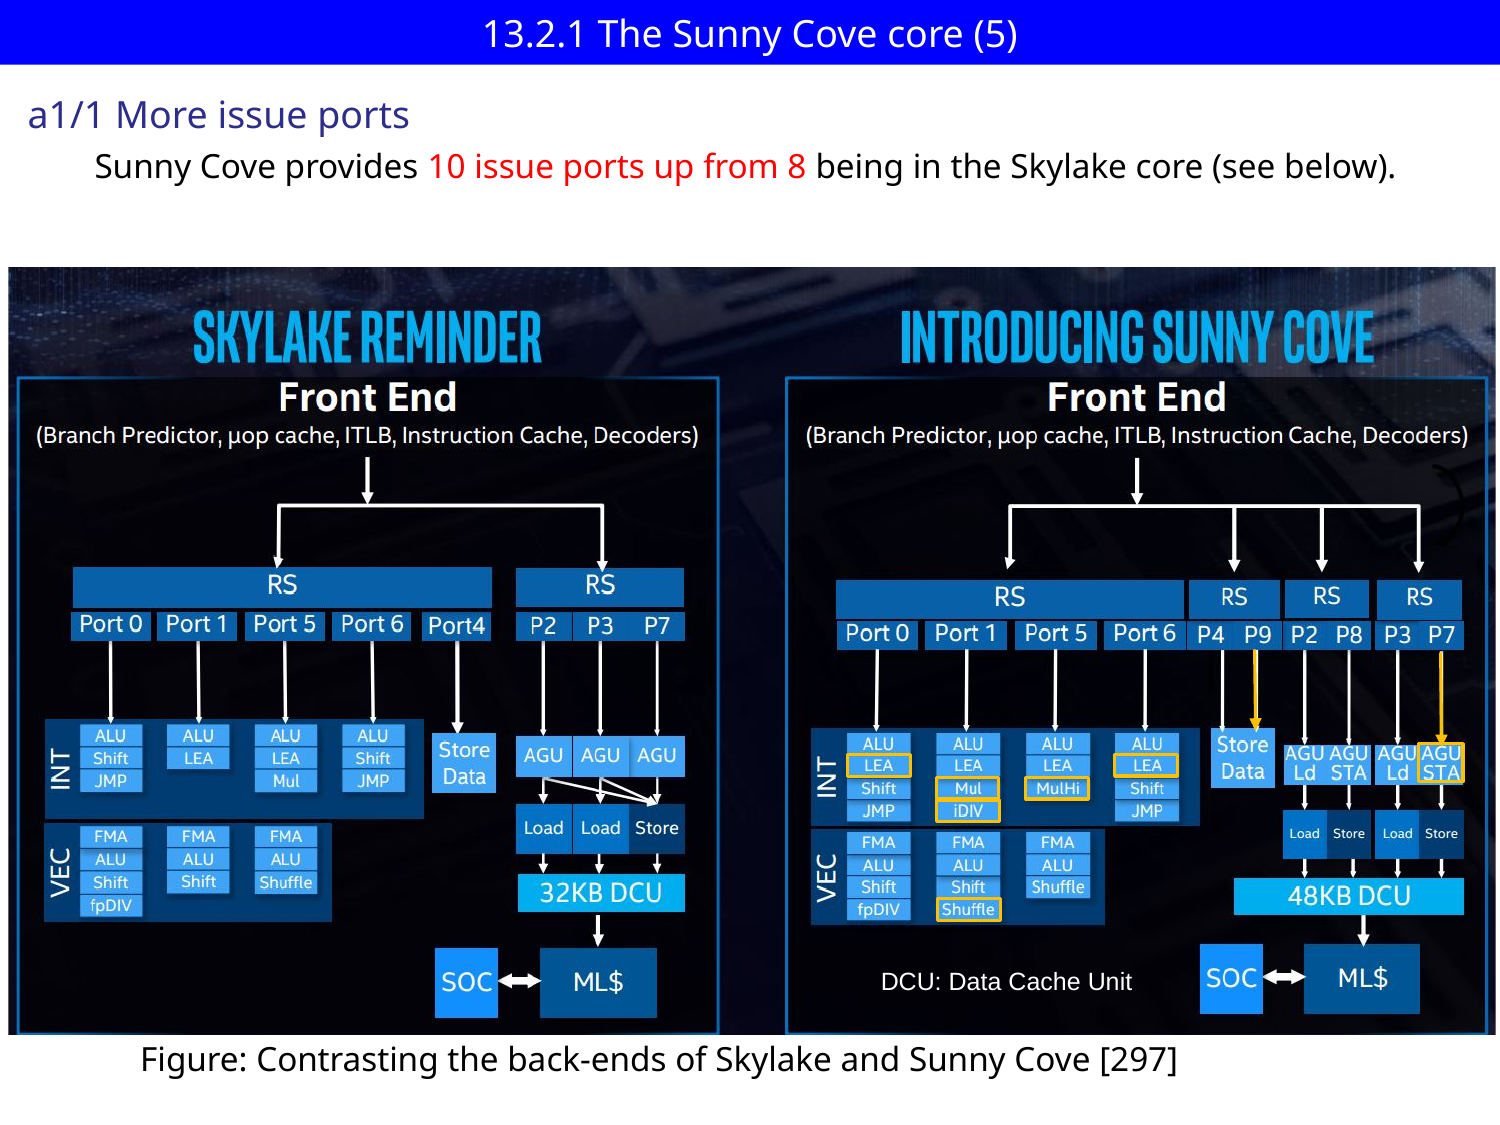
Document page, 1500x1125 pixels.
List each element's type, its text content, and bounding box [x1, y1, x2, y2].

text_box a1/1 More issue ports [12, 83, 1500, 143]
text_box Sunny Cove provides 10 issue ports up from 8 being in the Skylake core (see below). [79, 137, 1413, 193]
title 13.2.1 The Sunny Cove core (5) [0, 0, 1500, 65]
text_box Figure: Contrasting the back-ends of Skylake and Sunny Cove [297] [125, 1044, 1407, 1086]
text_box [8, 266, 1496, 1036]
